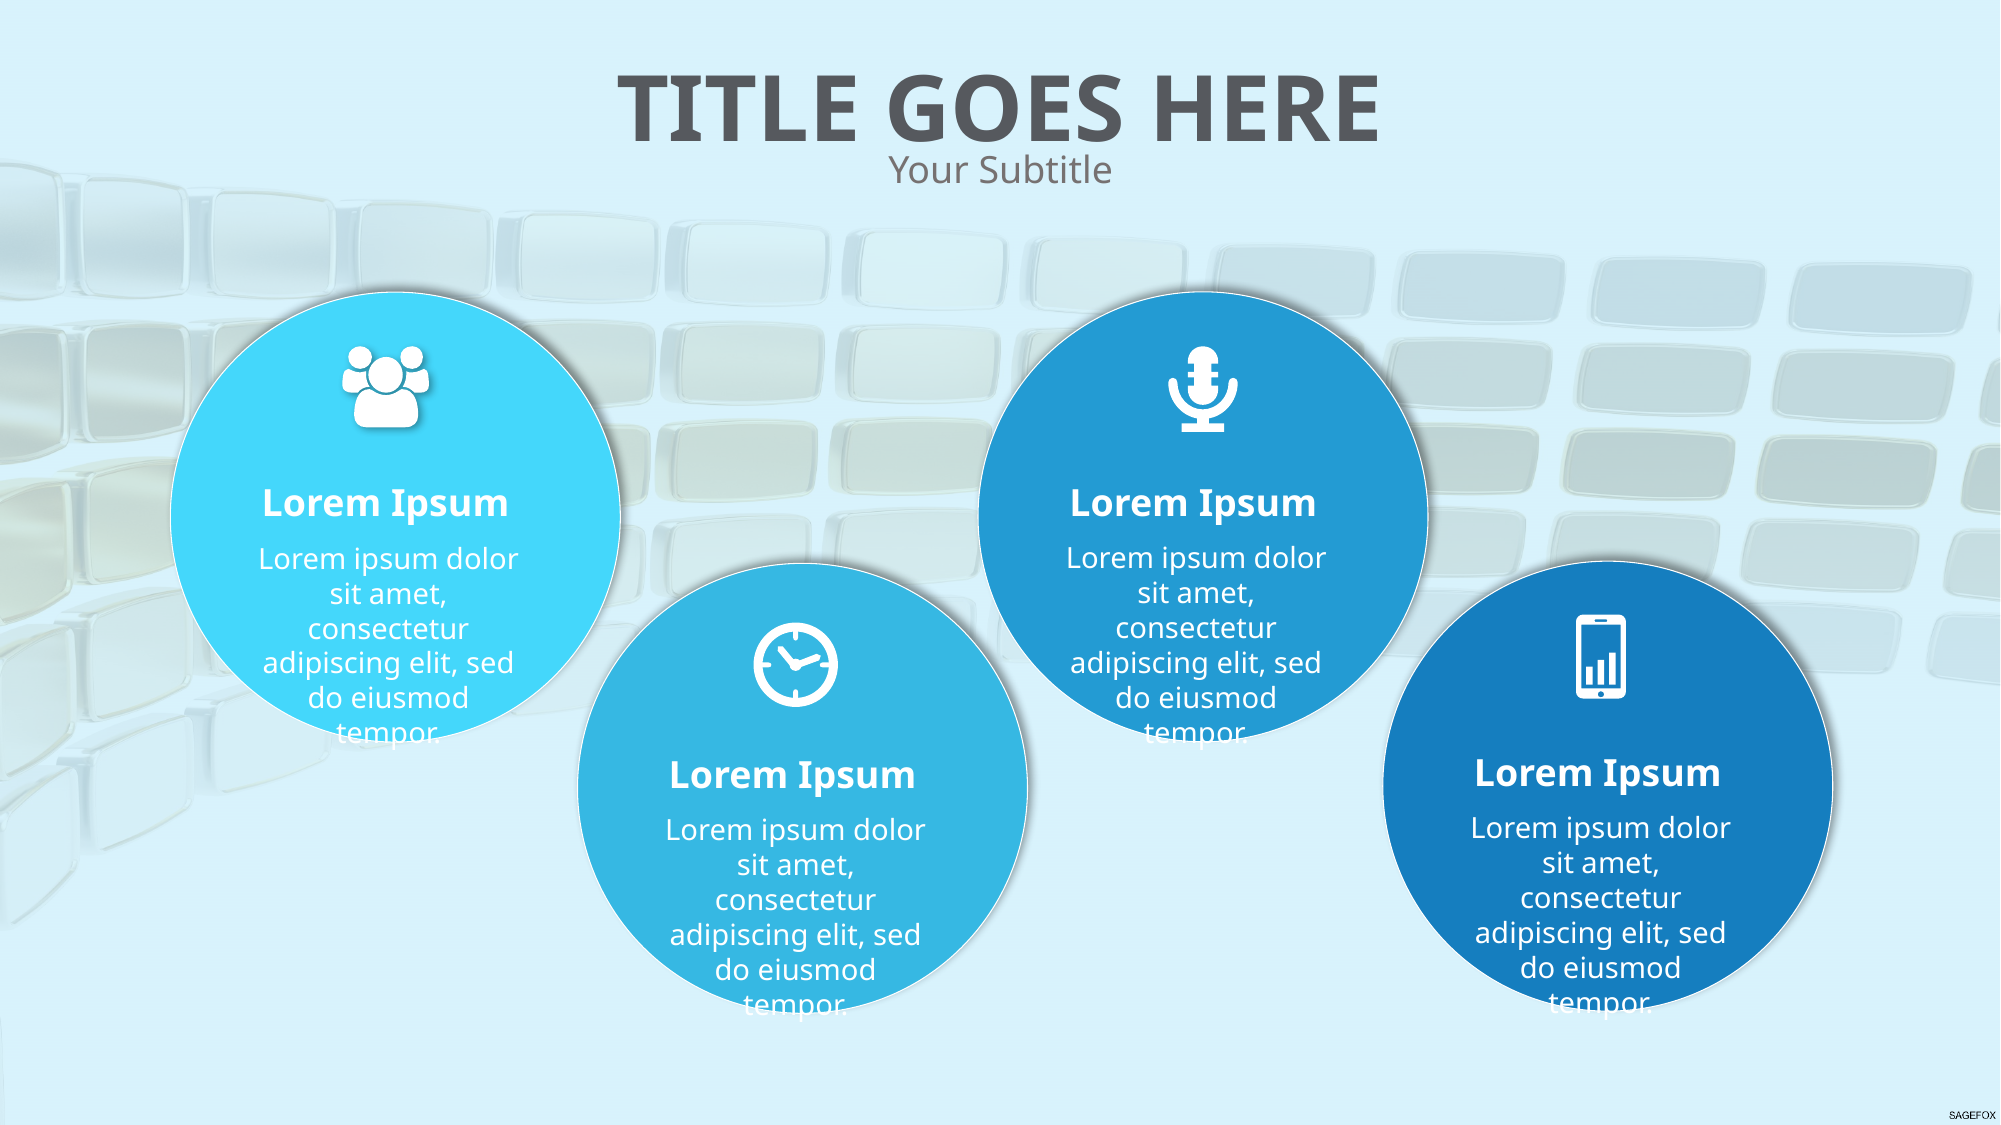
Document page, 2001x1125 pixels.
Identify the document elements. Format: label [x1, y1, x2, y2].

text_box [169, 291, 622, 744]
text_box [753, 622, 838, 707]
text_box [342, 346, 429, 428]
text_box [976, 290, 1430, 743]
text_box [548, 42, 1452, 199]
text_box [1043, 471, 1344, 689]
text_box [576, 562, 1029, 1015]
text_box [1381, 560, 1834, 1013]
text_box [1575, 614, 1626, 699]
picture [1925, 0, 2001, 1125]
text_box [235, 471, 536, 690]
text_box [1168, 346, 1238, 432]
text_box [1447, 741, 1748, 959]
text_box [642, 743, 943, 961]
